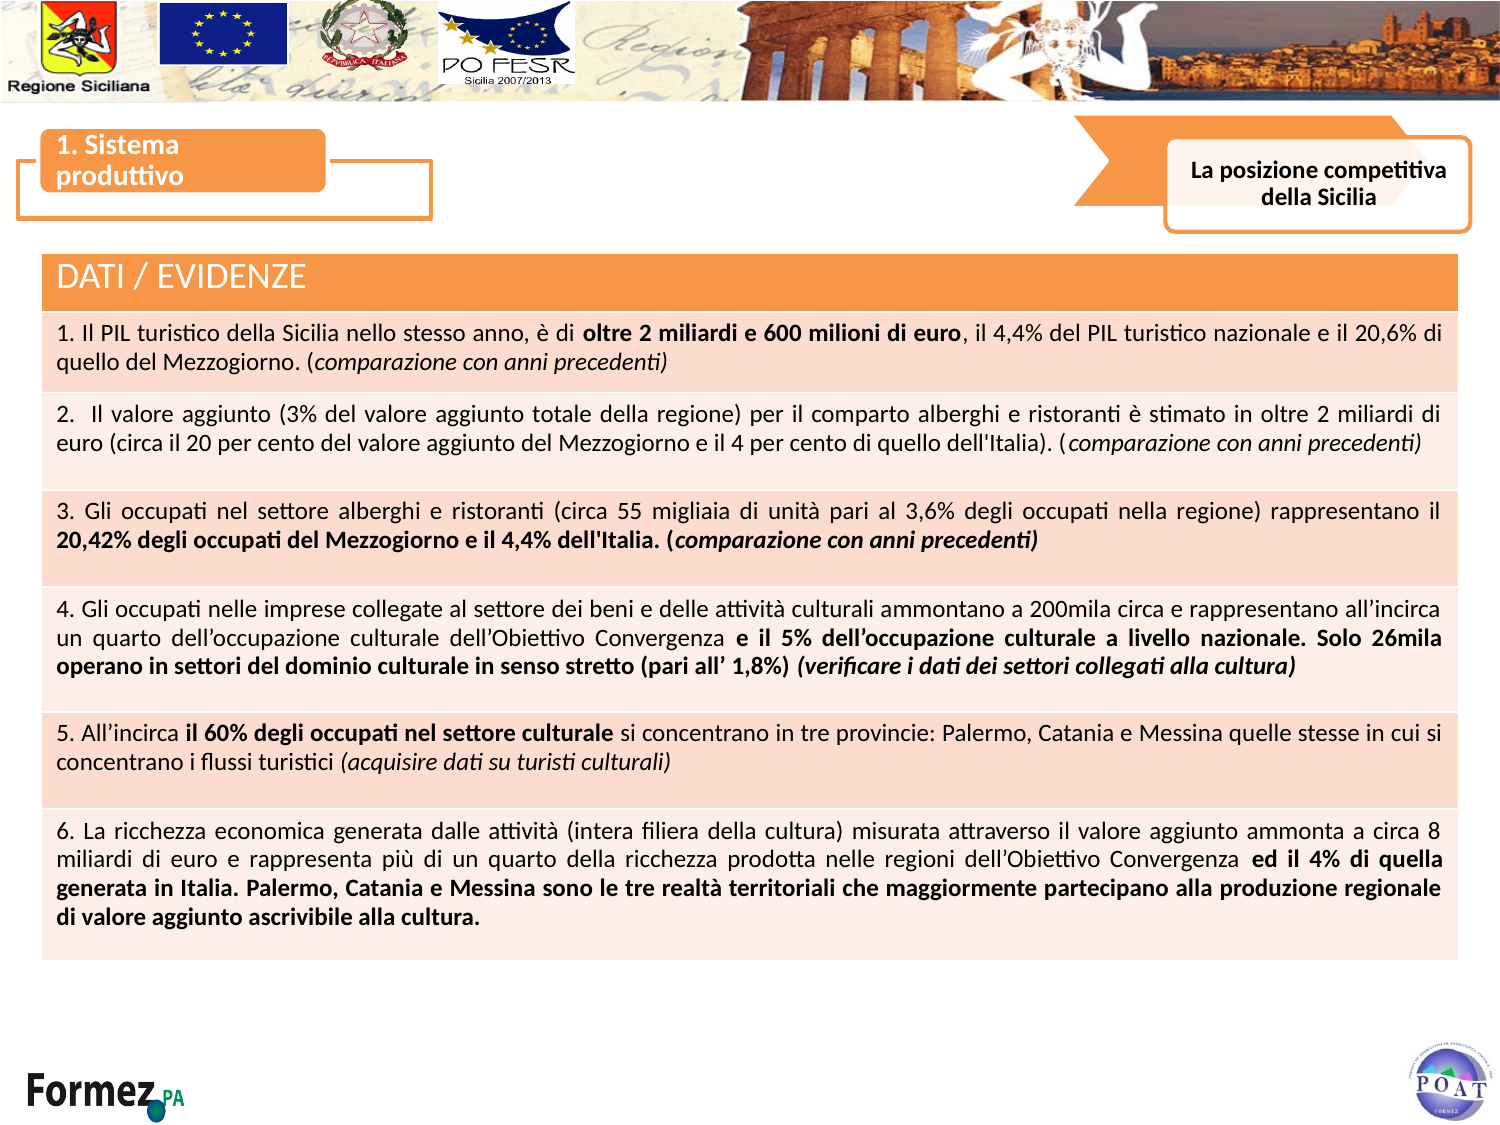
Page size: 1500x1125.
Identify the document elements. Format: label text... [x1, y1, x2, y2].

table_cell 5. All’incirca il 60% degli occupati nel settore culturale si concentrano in tre provincie: Palermo, Catania e Messina quelle stesse in cui si concentrano i flussi turistici (acquisire dati su turisti culturali) [42, 713, 1458, 808]
table_header DATI / EVIDENZE [42, 254, 1458, 311]
table_cell 6. La ricchezza economica generata dalle attività (intera filiera della cultura) misurata attraverso il valore aggiunto ammonta a circa 8 miliardi di euro e rappresenta più di un quarto della ricchezza prodotta nelle regioni dell’Obiettivo Convergenza ed il 4% di quella generata in Italia. Palermo, Catania e Messina sono le tre realtà territoriali che maggiormente partecipano alla produzione regionale di valore aggiunto ascrivibile alla cultura. [42, 810, 1458, 960]
table_cell 1. Il PIL turistico della Sicilia nello stesso anno, è di oltre 2 miliardi e 600 milioni di euro, il 4,4% del PIL turistico nazionale e il 20,6% di quello del Mezzogiorno. (comparazione con anni precedenti) [42, 313, 1458, 392]
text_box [17, 113, 432, 232]
table_cell 4. Gli occupati nelle imprese collegate al settore dei beni e delle attività culturali ammontano a 200mila circa e rappresentano all’incirca un quarto dell’occupazione culturale dell’Obiettivo Convergenza e il 5% dell’occupazione culturale a livello nazionale. Solo 26mila operano in settori del dominio culturale in senso stretto (pari all’ 1,8%) (verificare i dati dei settori collegati alla cultura) [42, 588, 1458, 711]
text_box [1068, 113, 1471, 232]
table_cell 3. Gli occupati nel settore alberghi e ristoranti (circa 55 migliaia di unità pari al 3,6% degli occupati nella regione) rappresentano il 20,42% degli occupati del Mezzogiorno e il 4,4% dell'Italia. (comparazione con anni precedenti) [42, 491, 1458, 586]
table_cell 2. Il valore aggiunto (3% del valore aggiunto totale della regione) per il comparto alberghi e ristoranti è stimato in oltre 2 miliardi di euro (circa il 20 per cento del valore aggiunto del Mezzogiorno e il 4 per cento di quello dell'Italia). (comparazione con anni precedenti) [42, 393, 1458, 489]
picture [1, 0, 1500, 103]
picture [25, 1065, 185, 1125]
picture [1401, 1042, 1500, 1121]
